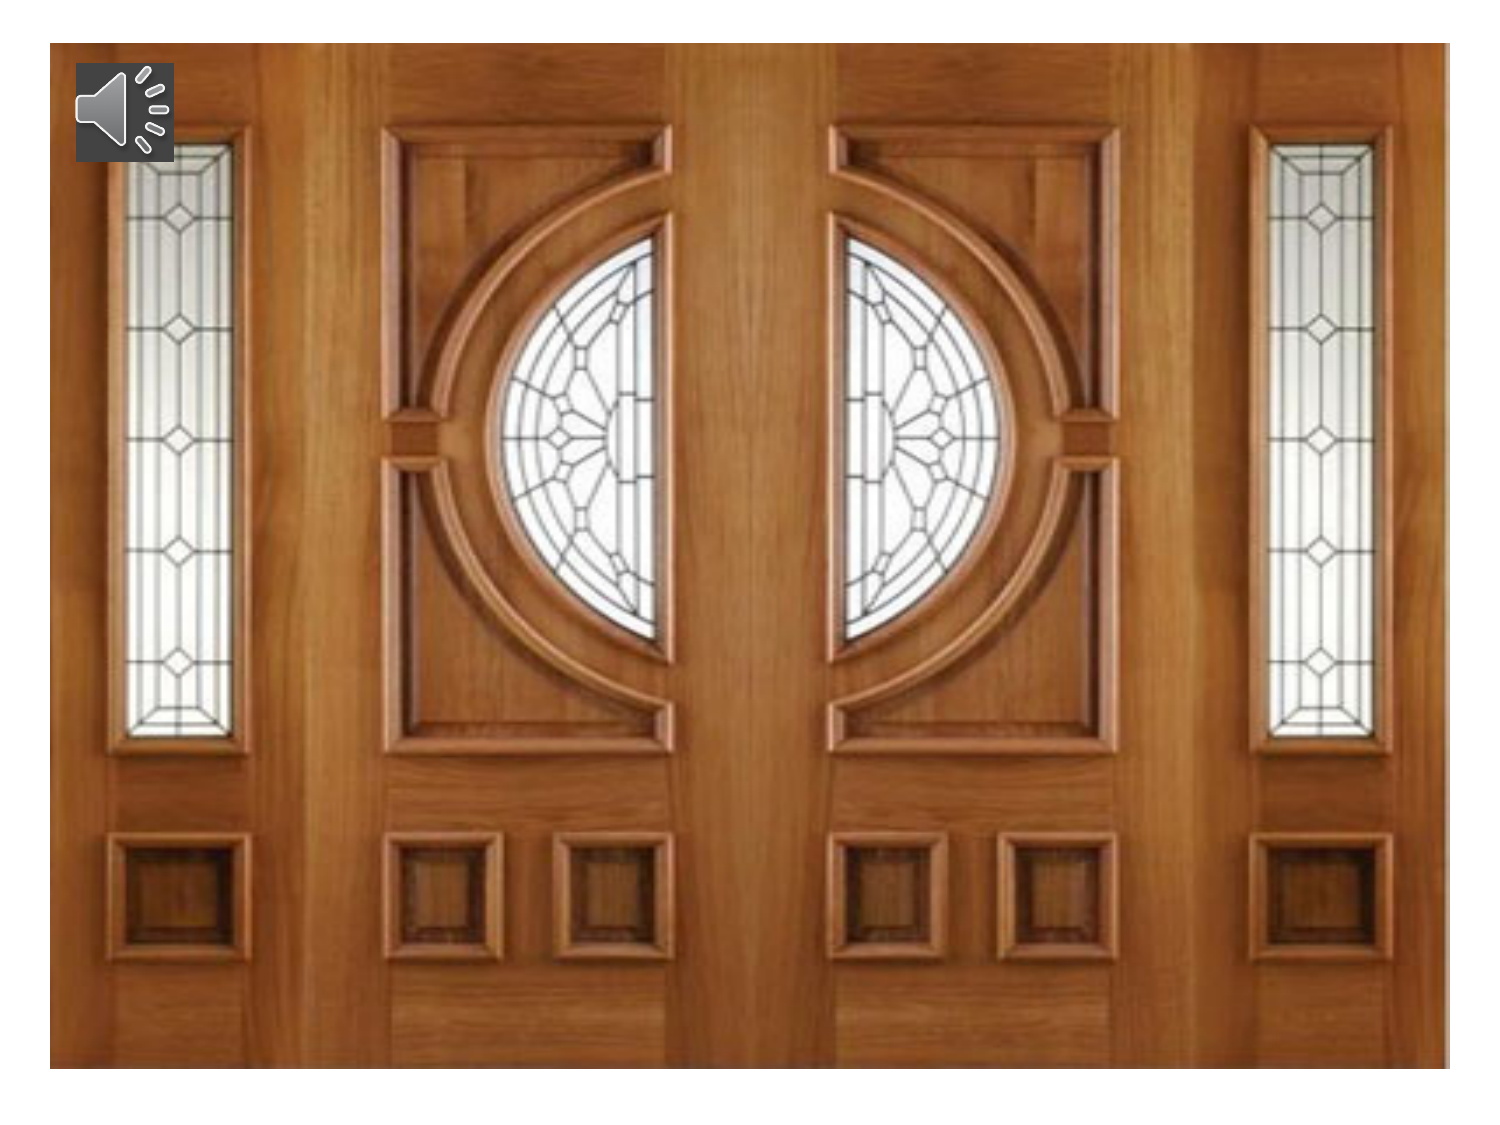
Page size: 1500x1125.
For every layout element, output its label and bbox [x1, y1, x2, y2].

picture [74, 62, 176, 163]
list [49, 43, 1451, 1069]
